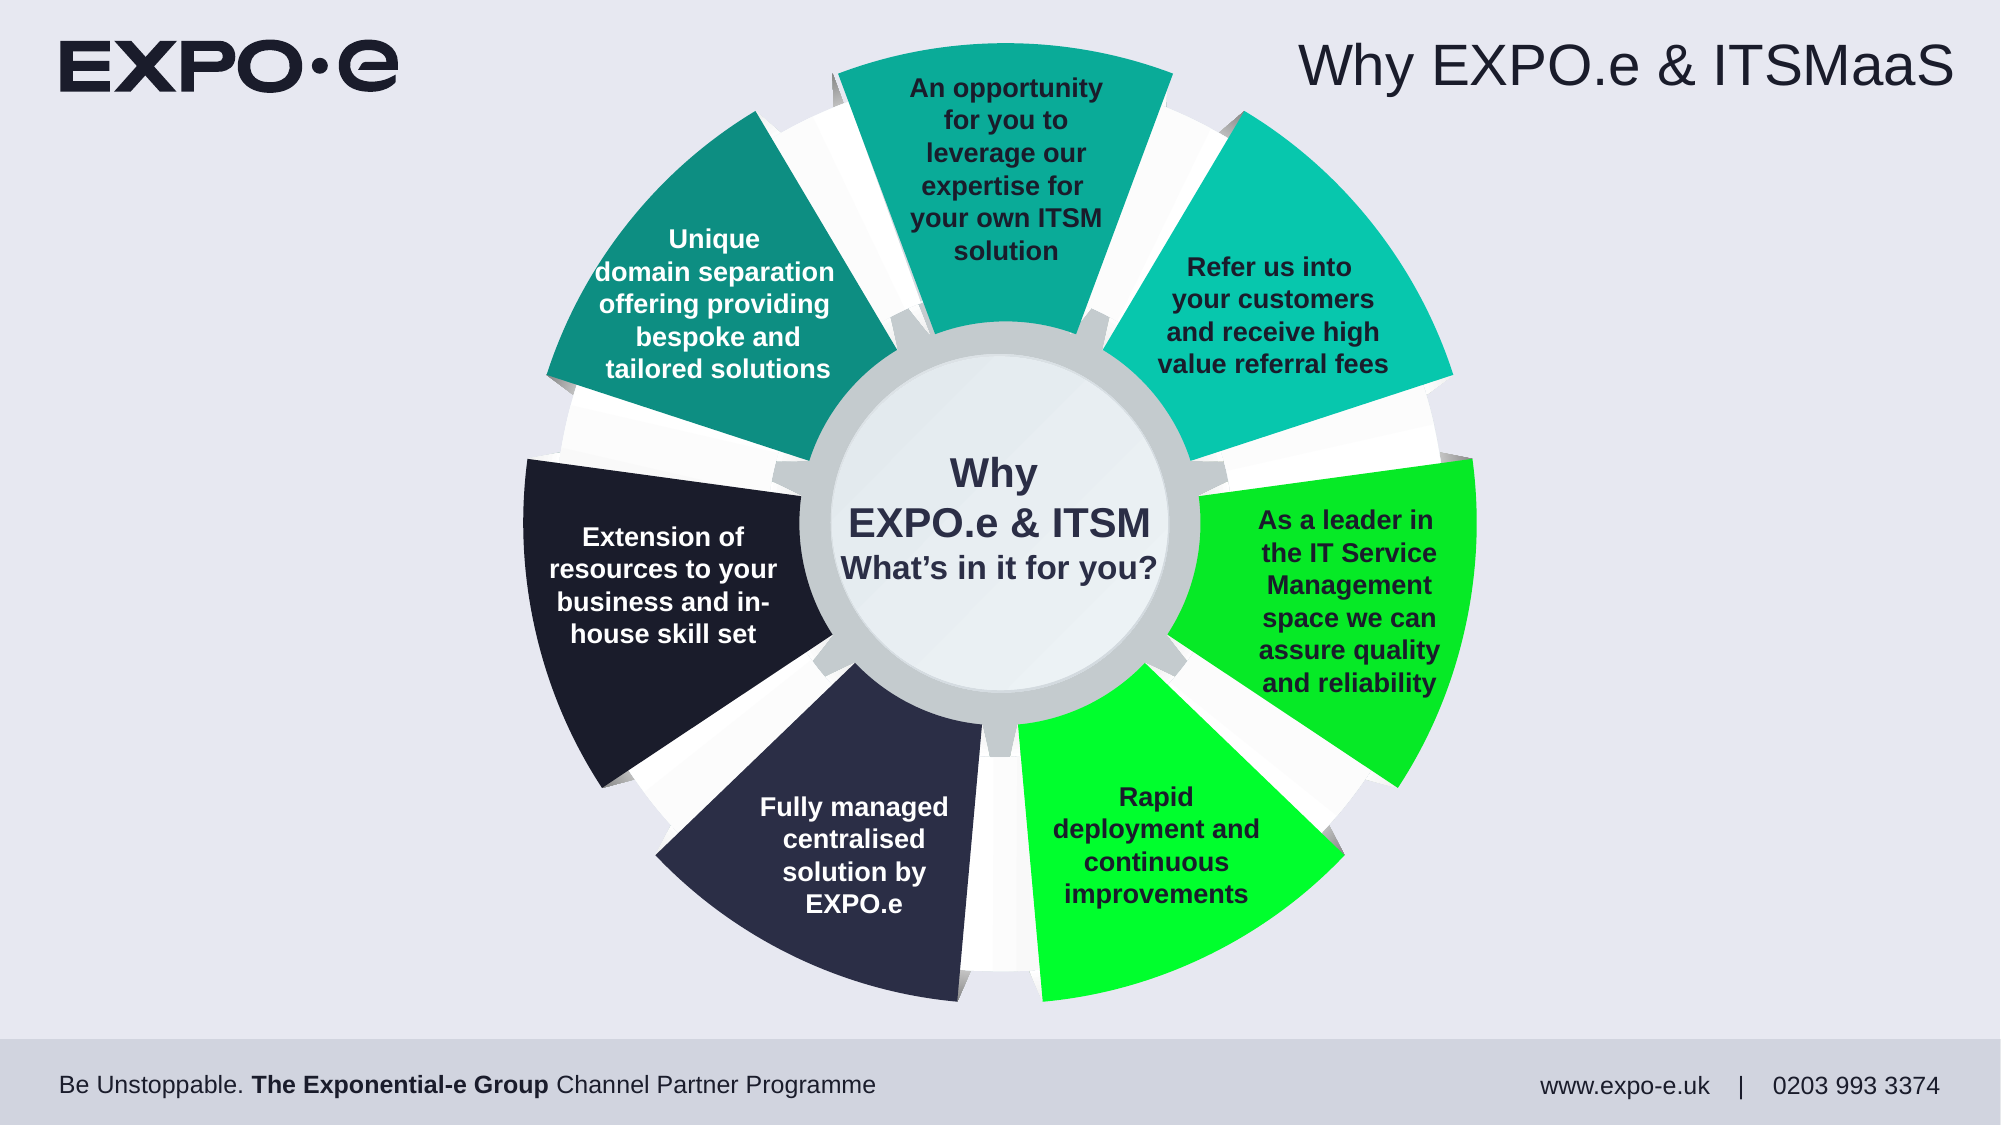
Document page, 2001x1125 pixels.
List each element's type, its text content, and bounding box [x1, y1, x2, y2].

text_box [522, 42, 1477, 1002]
text_box Why EXPO.e & ITSMaaS [499, 0, 1971, 124]
